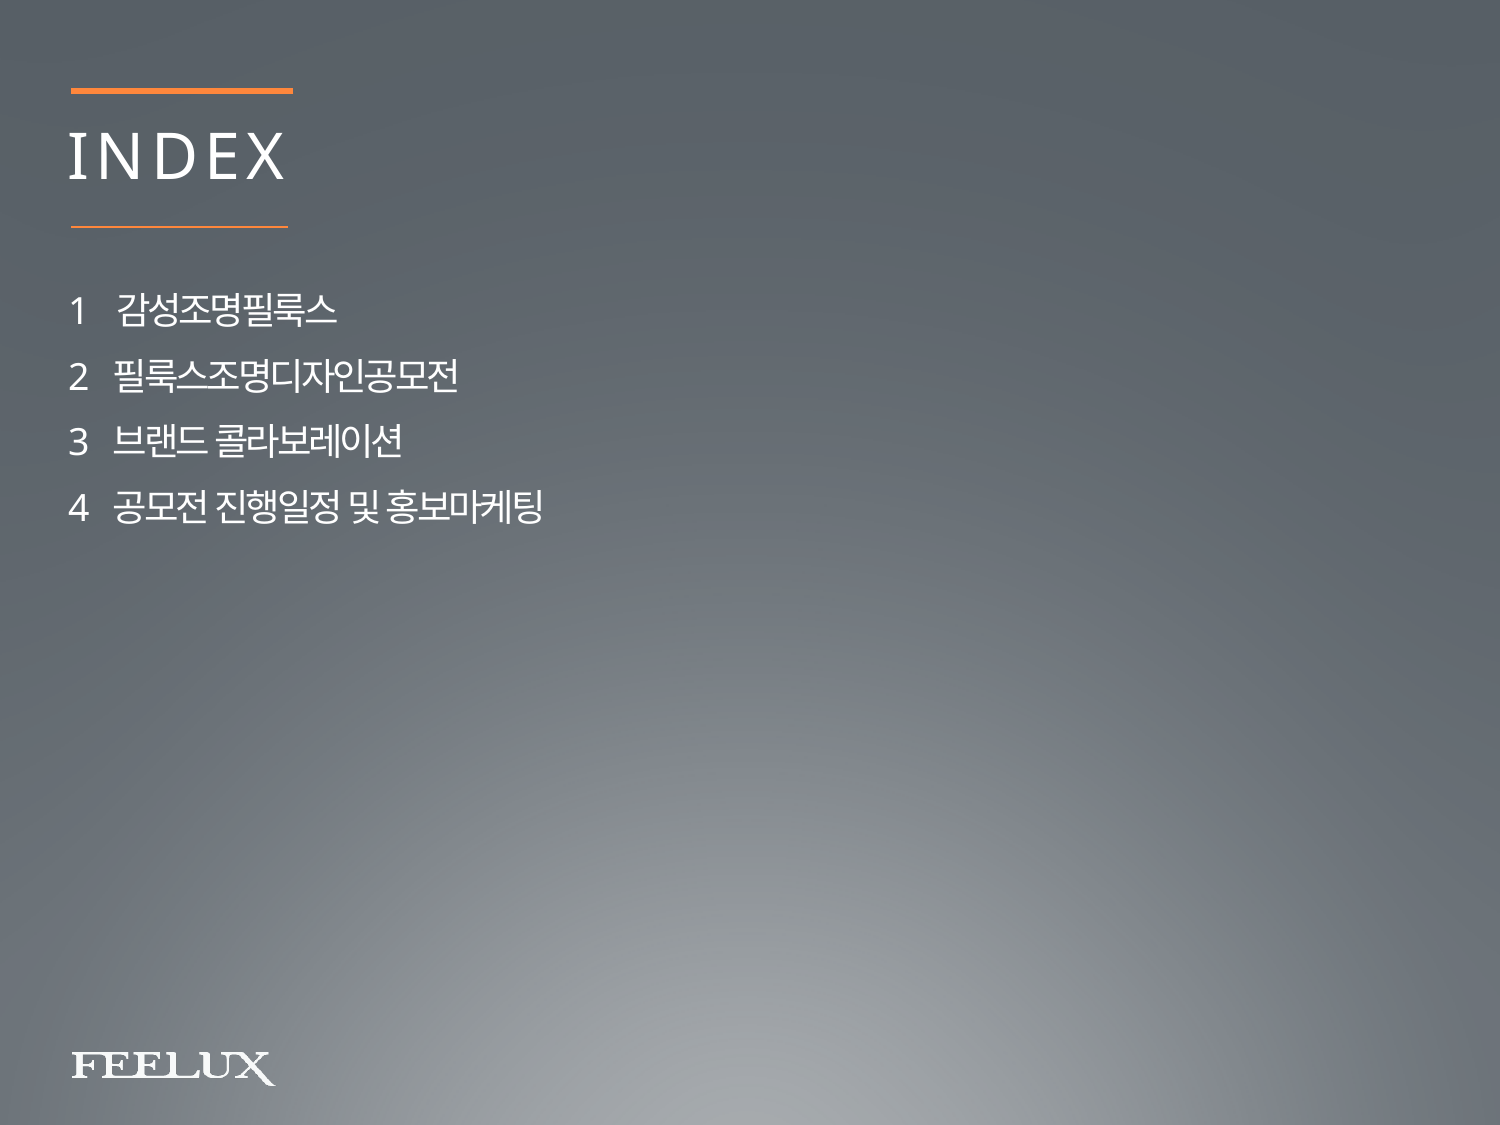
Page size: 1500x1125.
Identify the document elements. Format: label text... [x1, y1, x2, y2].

title 1 감성조명필룩스 2 필룩스조명디자인공모전 3 브랜드 콜라보레이션 4 공모전 진행일정 및 홍보마케팅 [53, 263, 1140, 575]
text_box INDEX [53, 107, 337, 215]
picture [0, 0, 1500, 1125]
